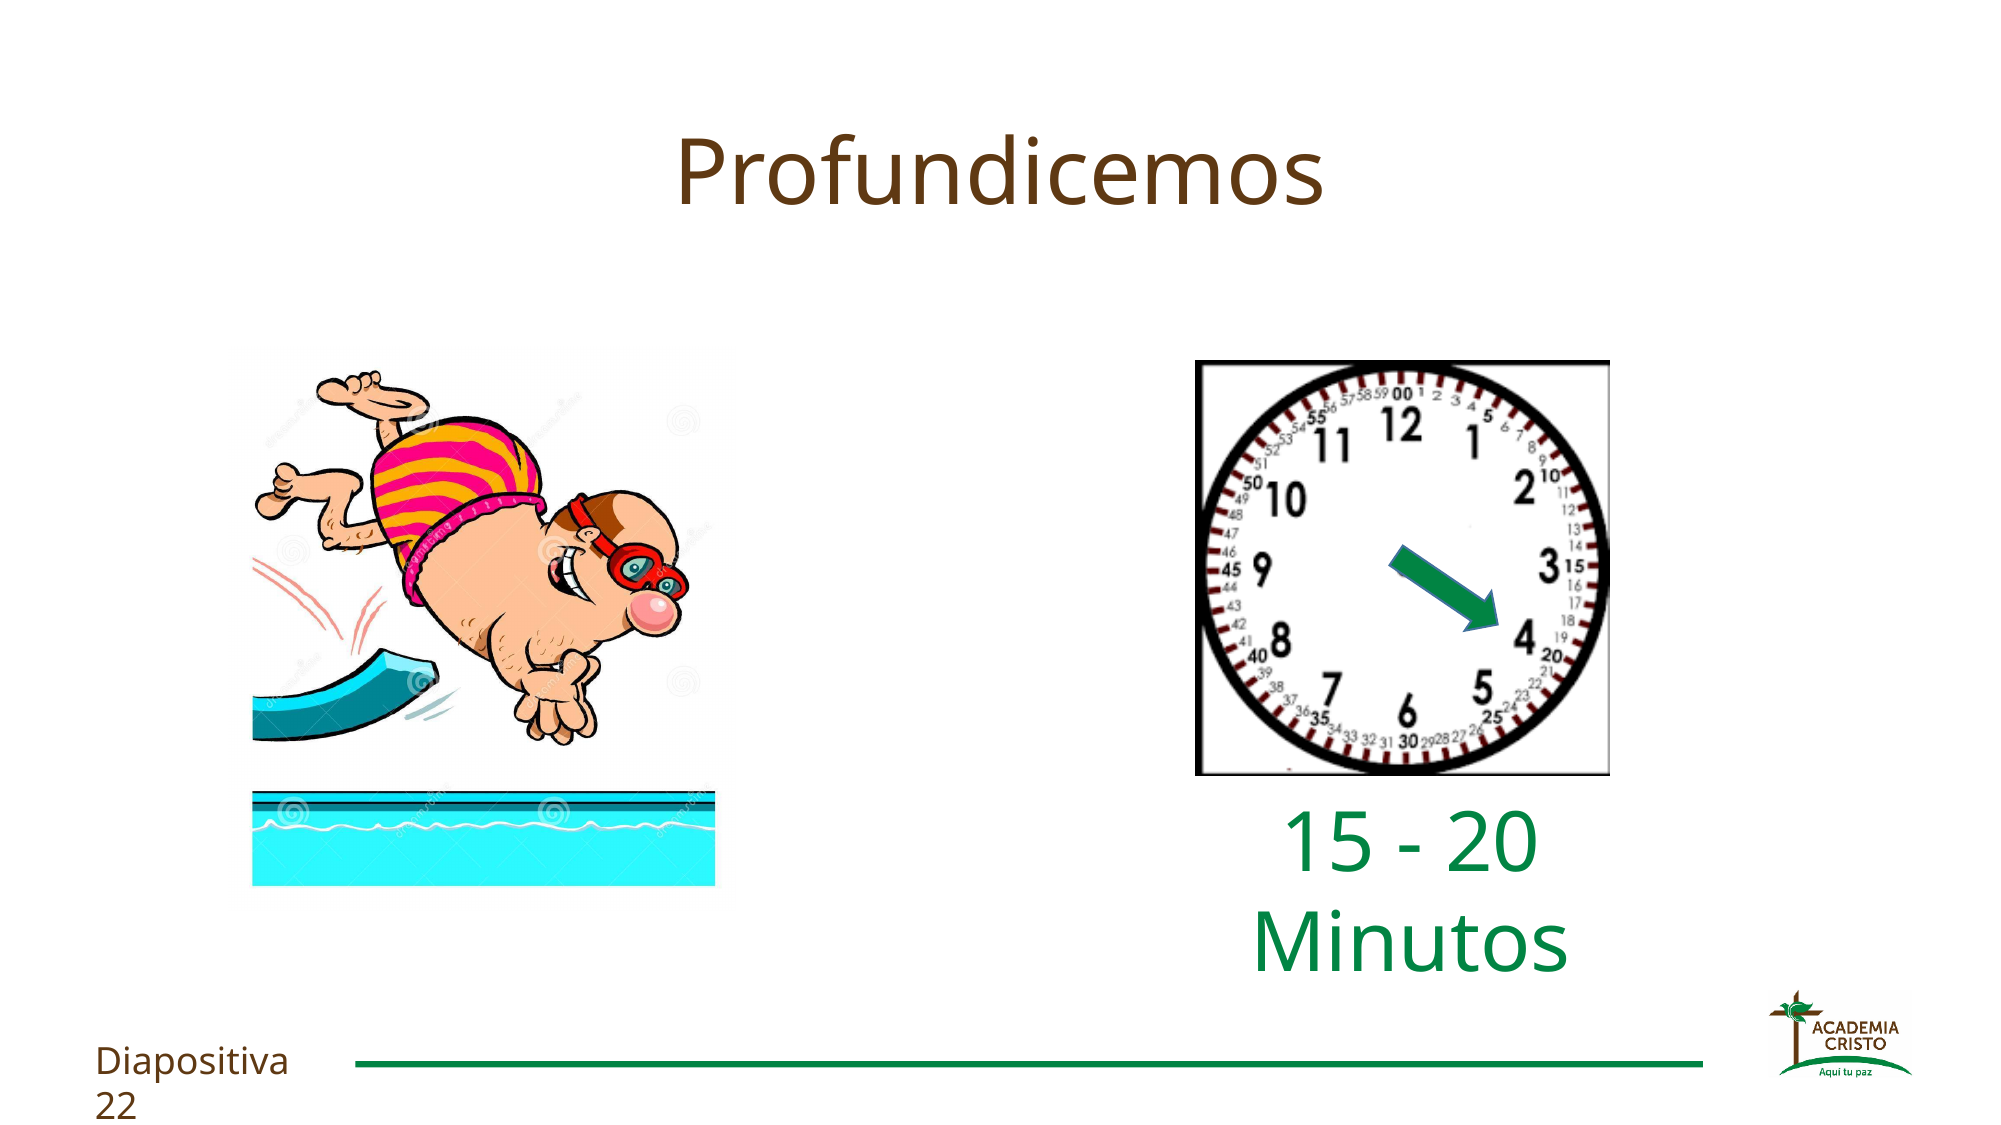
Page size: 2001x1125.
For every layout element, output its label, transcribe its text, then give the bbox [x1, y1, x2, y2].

text_box 15 - 20 Minutos [1116, 780, 1705, 996]
text_box Diapositiva 22 [80, 1029, 335, 1125]
text_box Profundicemos [149, 105, 1851, 230]
picture [1760, 984, 1922, 1091]
picture [228, 346, 736, 911]
picture [1195, 360, 1610, 776]
